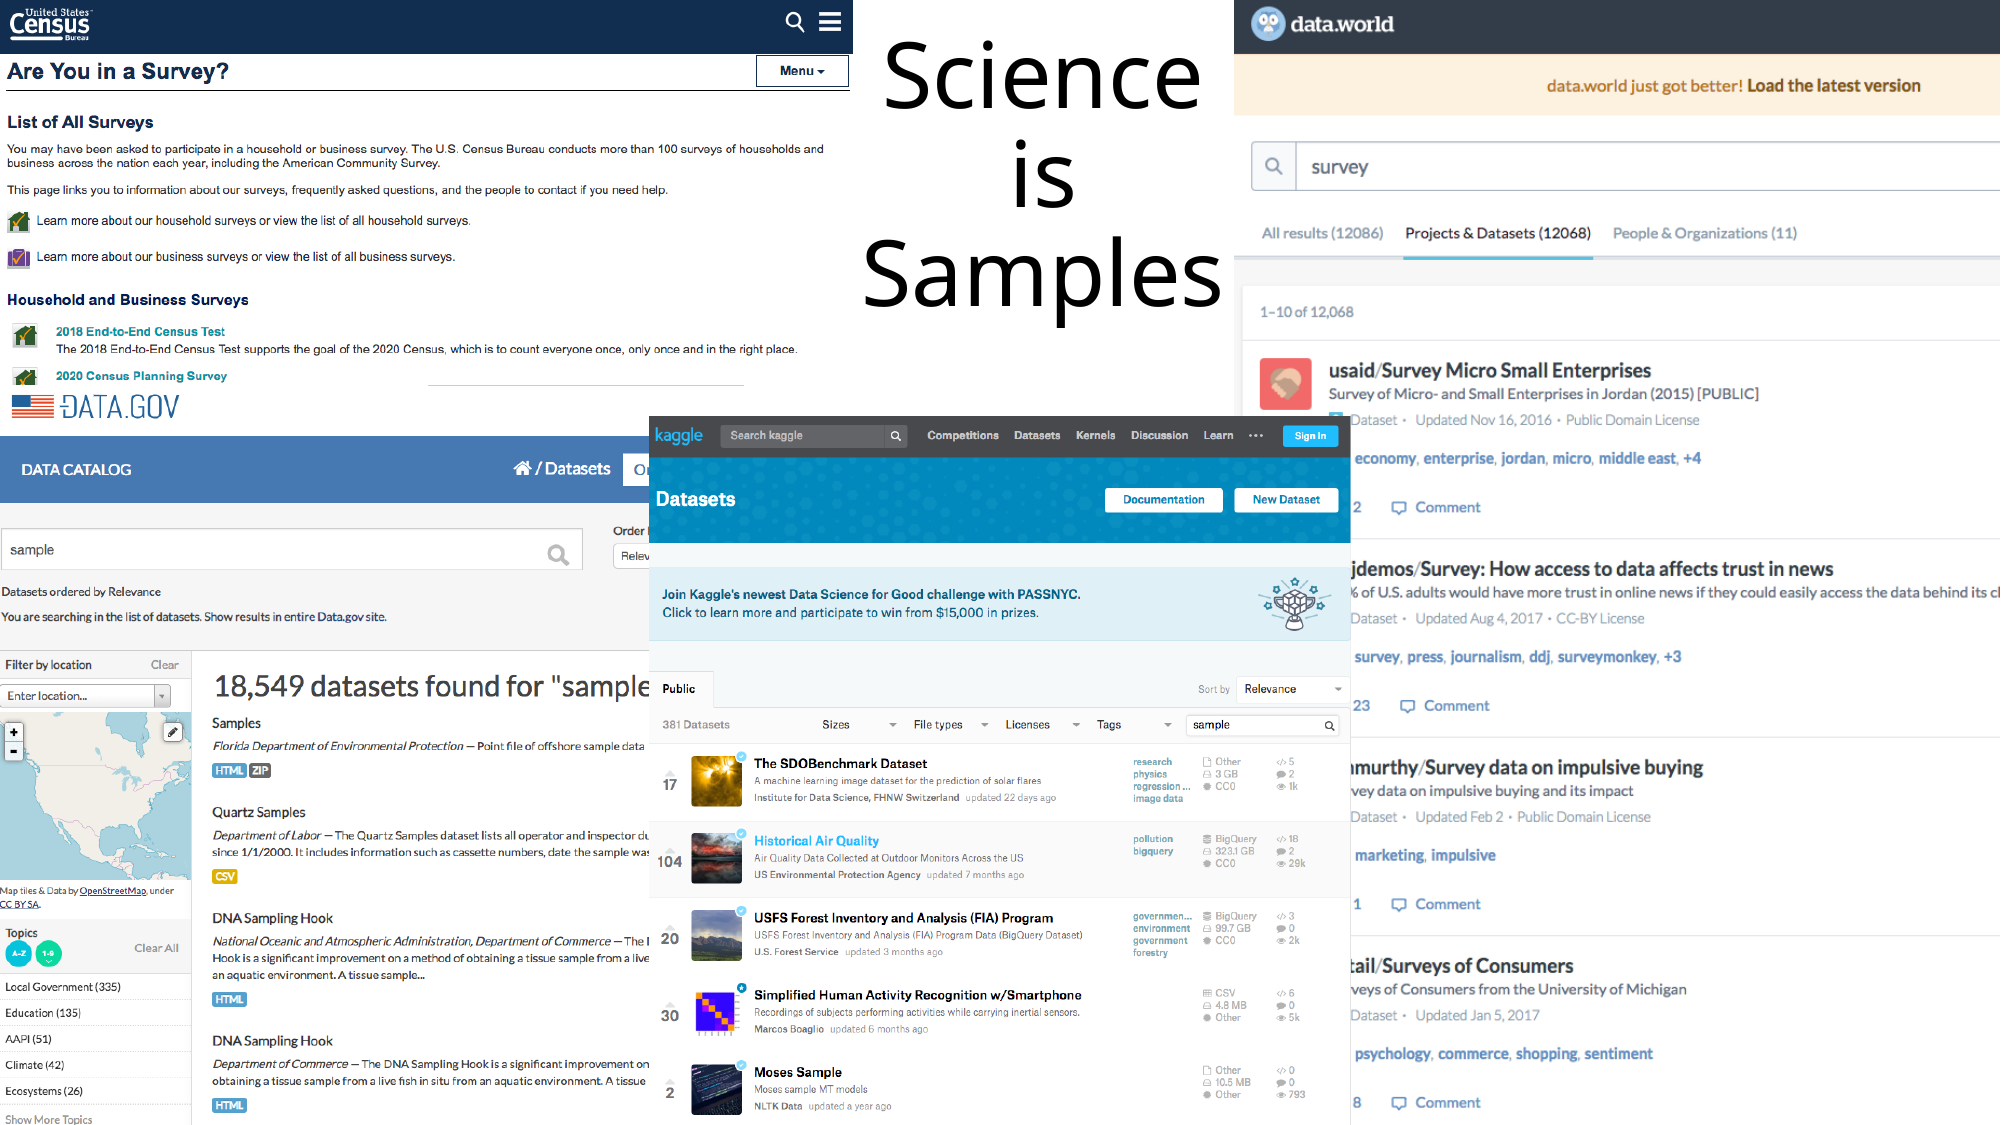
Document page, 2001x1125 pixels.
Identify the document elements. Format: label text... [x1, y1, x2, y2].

title Science is Samples [853, 0, 1234, 356]
picture [0, 0, 2000, 1125]
